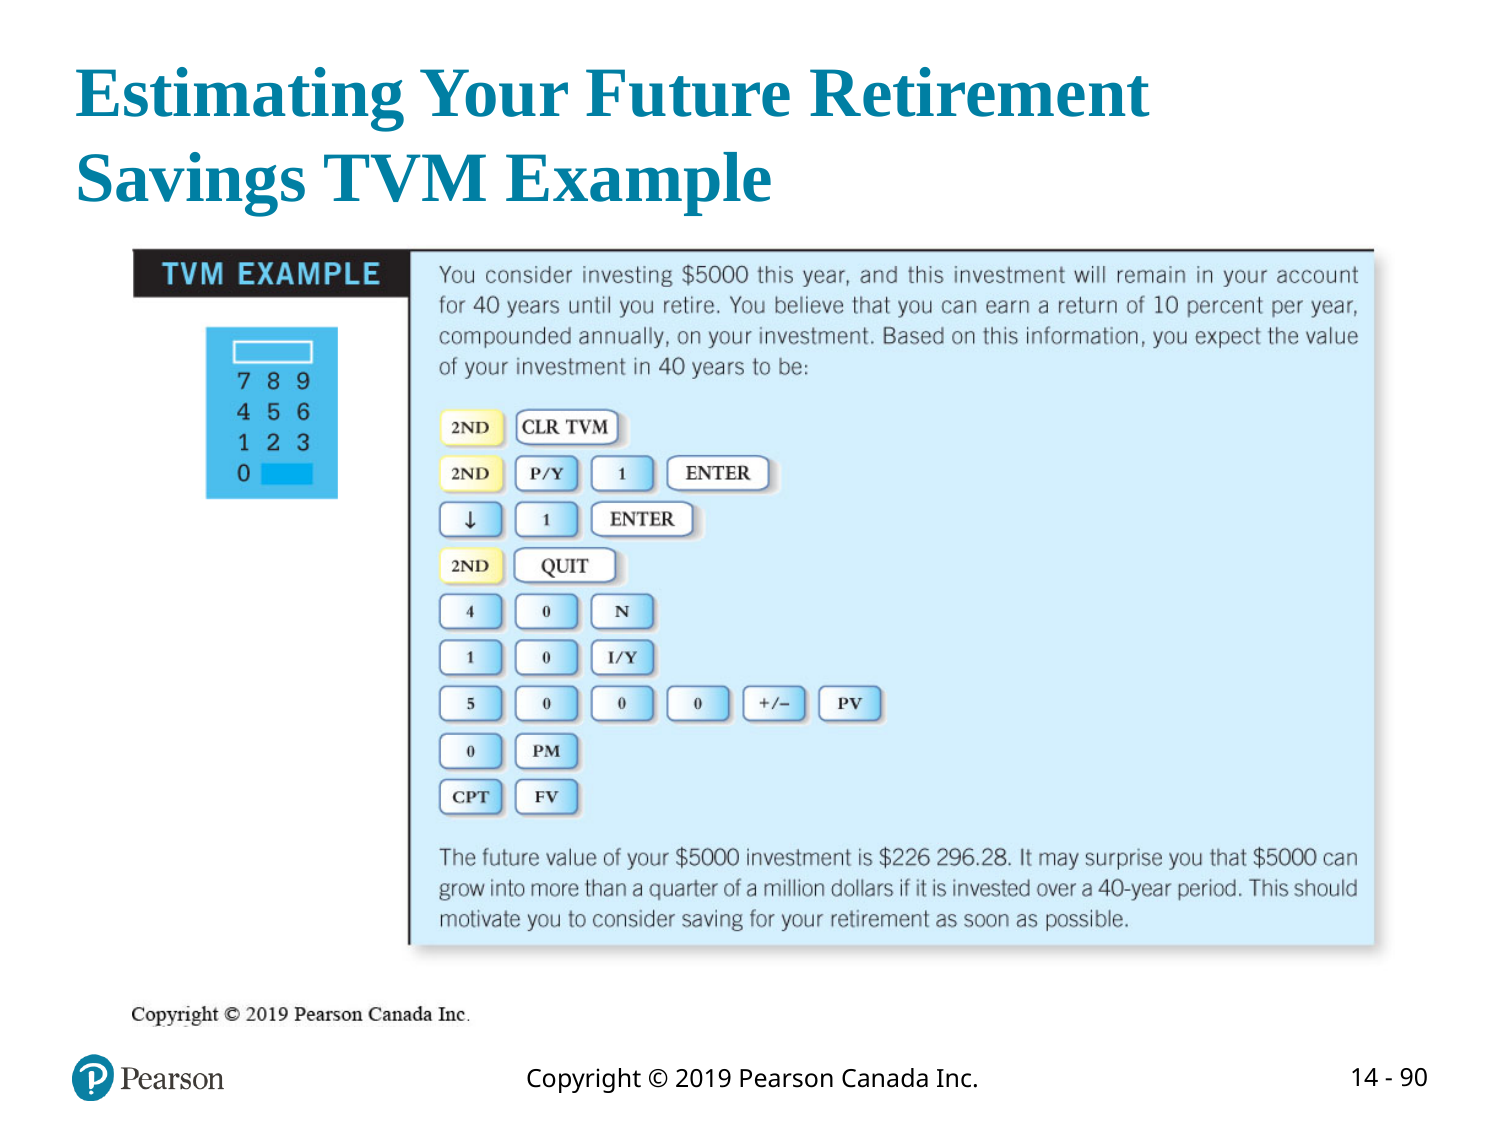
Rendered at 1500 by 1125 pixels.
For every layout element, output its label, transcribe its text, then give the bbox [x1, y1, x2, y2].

picture [72, 1054, 89, 1072]
picture [99, 1054, 224, 1101]
picture [81, 1064, 107, 1089]
title Estimating Your Future Retirement Savings TVM Example [75, 35, 1163, 216]
picture [72, 1087, 83, 1101]
picture [131, 244, 1395, 1027]
